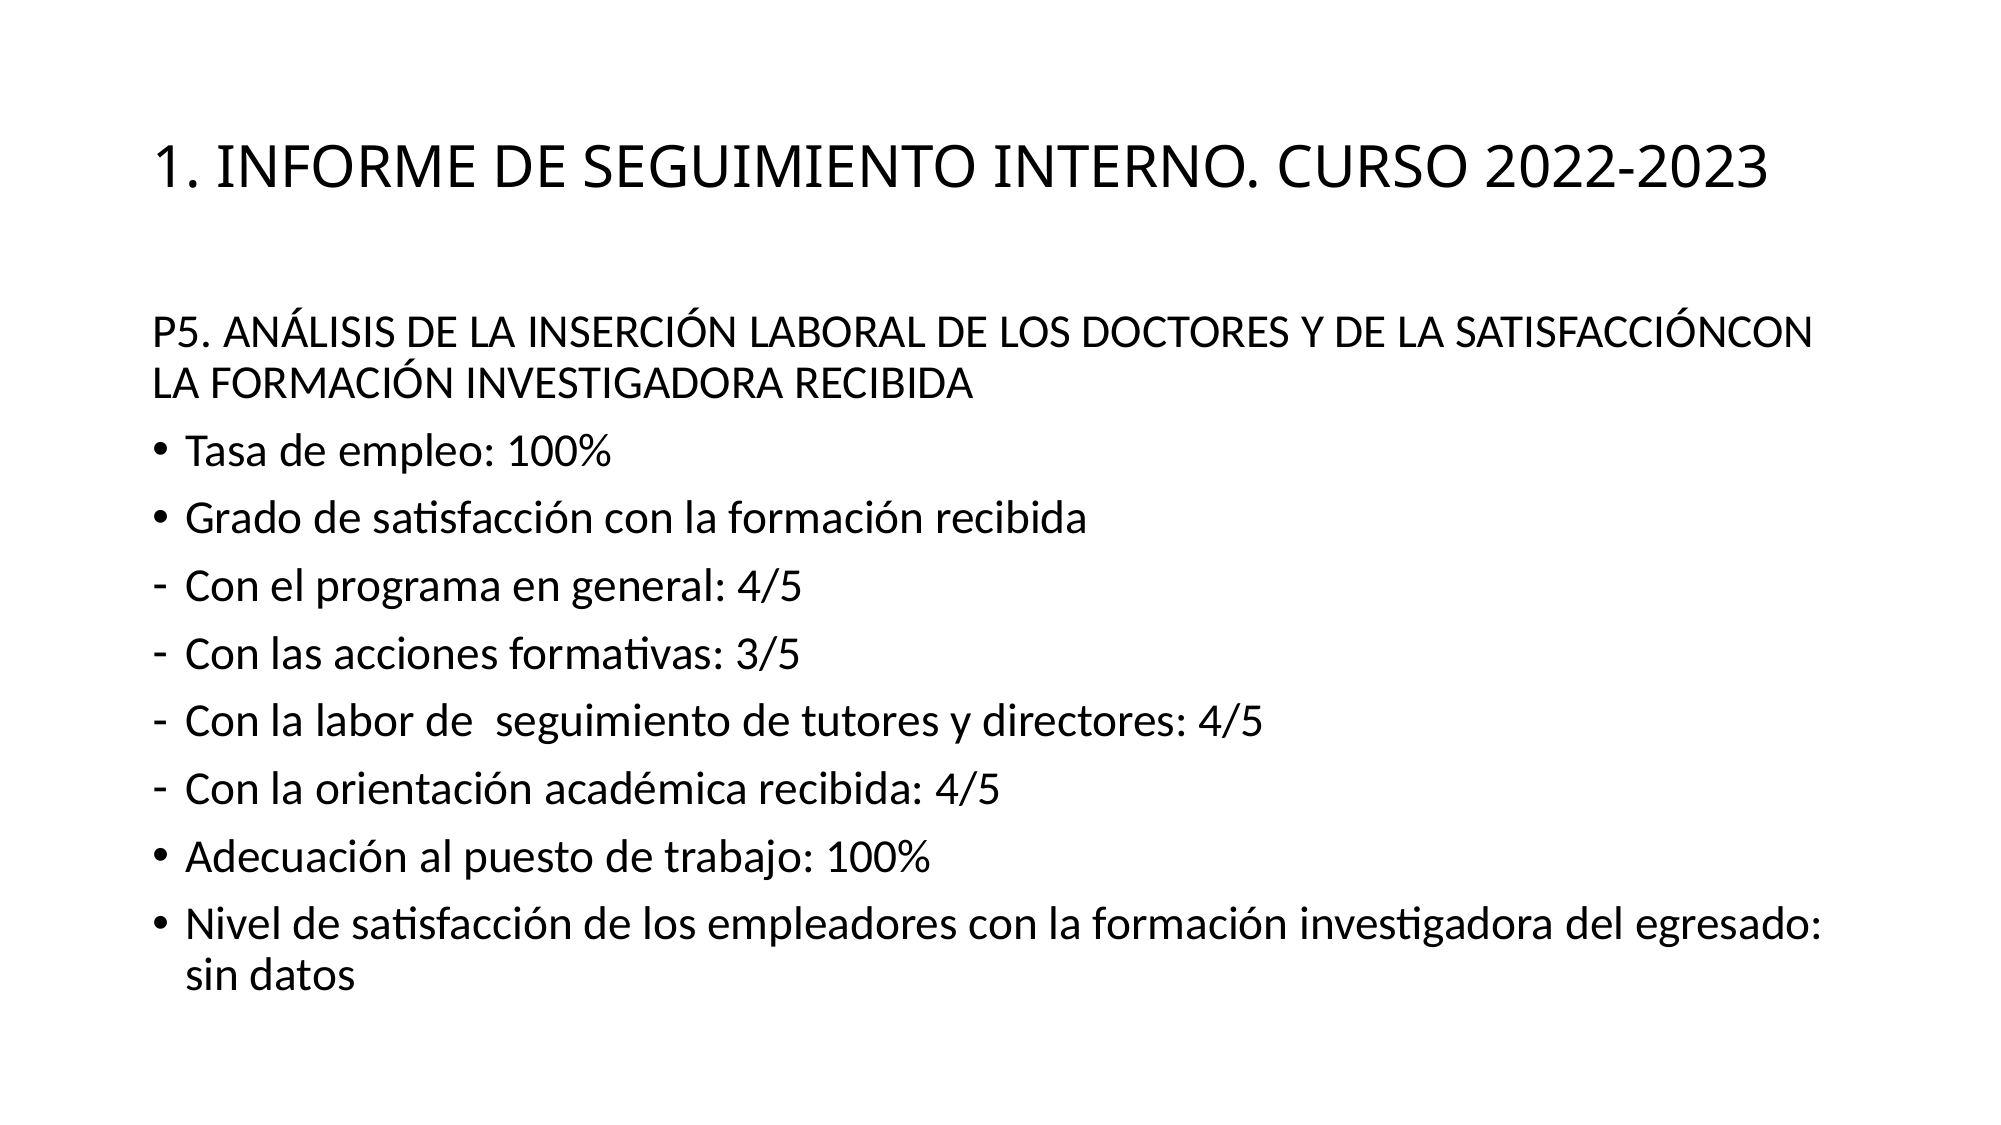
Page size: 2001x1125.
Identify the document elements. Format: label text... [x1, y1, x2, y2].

title 1. INFORME DE SEGUIMIENTO INTERNO. CURSO 2022-2023 [137, 59, 1863, 278]
list P5. ANÁLISIS DE LA INSERCIÓN LABORAL DE LOS DOCTORES Y DE LA SATISFACCIÓNCON LA FORMACIÓN INVESTIGADORA RECIBIDA Tasa de empleo: 100% Grado de satisfacción con la formación recibida Con el programa en general: 4/5 Con las acciones formativas: 3/5 Con la labor de seguimiento de tutores y directores: 4/5 Con la orientación académica recibida: 4/5 Adecuación al puesto de trabajo: 100% Nivel de satisfacción de los empleadores con la formación investigadora del egresado: sin datos [137, 299, 1863, 1014]
